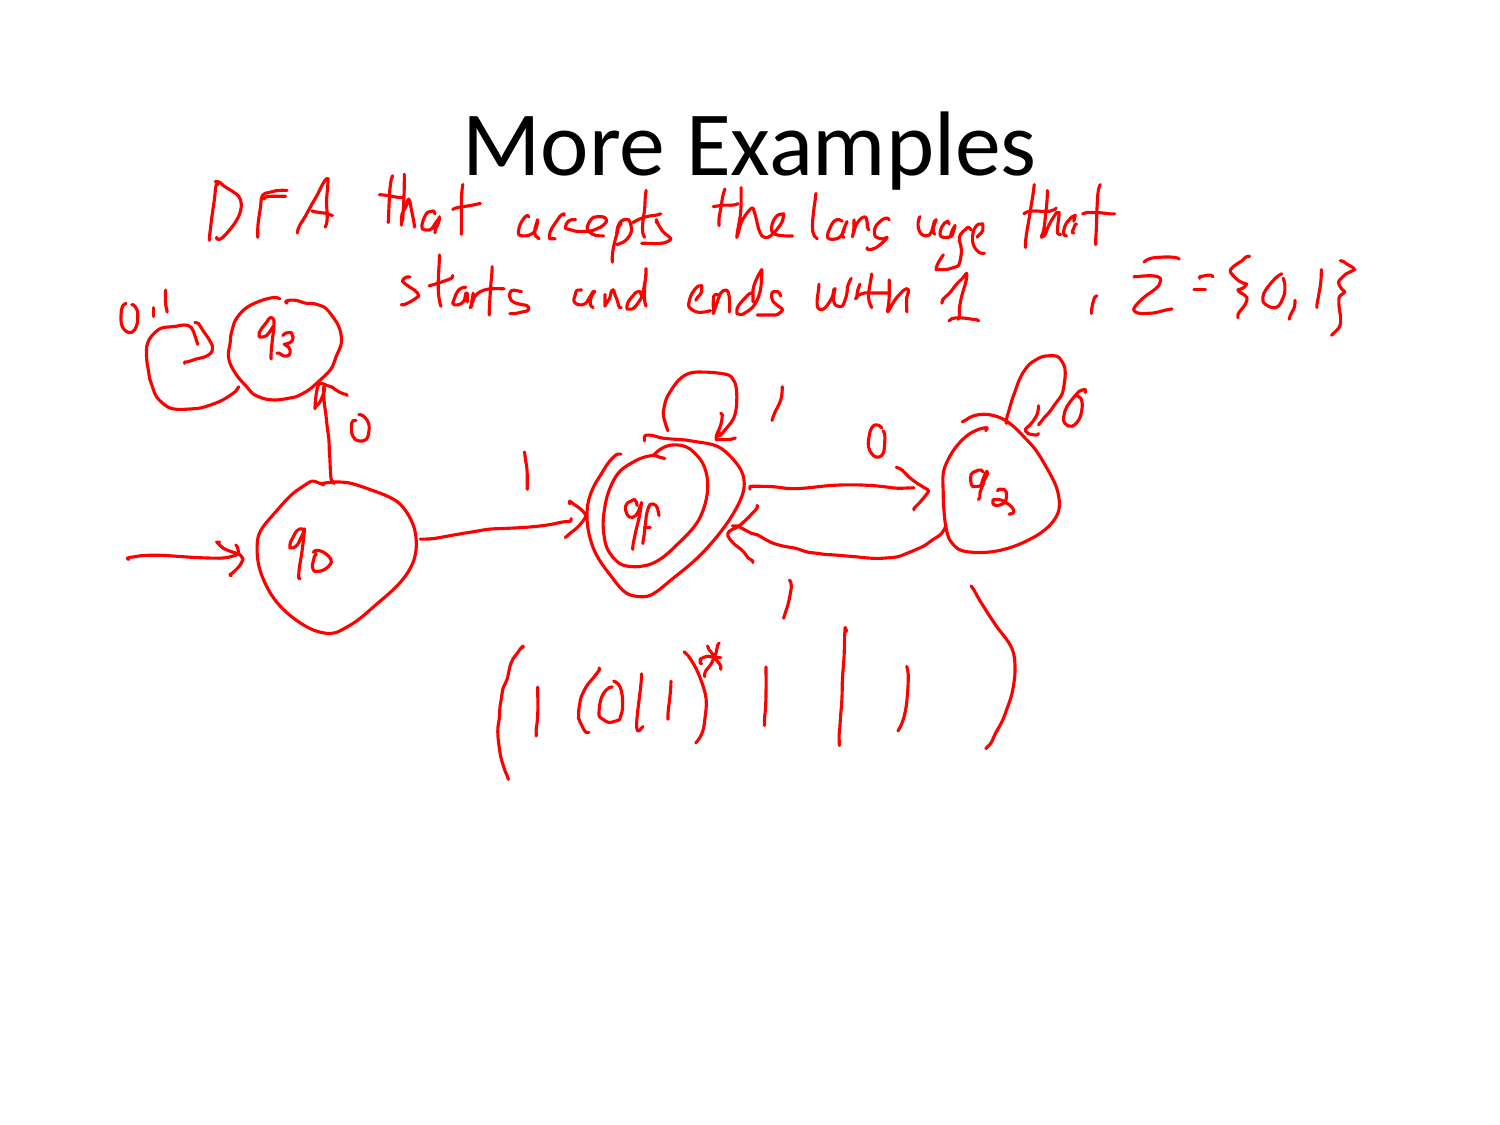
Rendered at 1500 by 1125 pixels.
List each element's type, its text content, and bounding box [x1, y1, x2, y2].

title More Examples [75, 45, 1425, 233]
